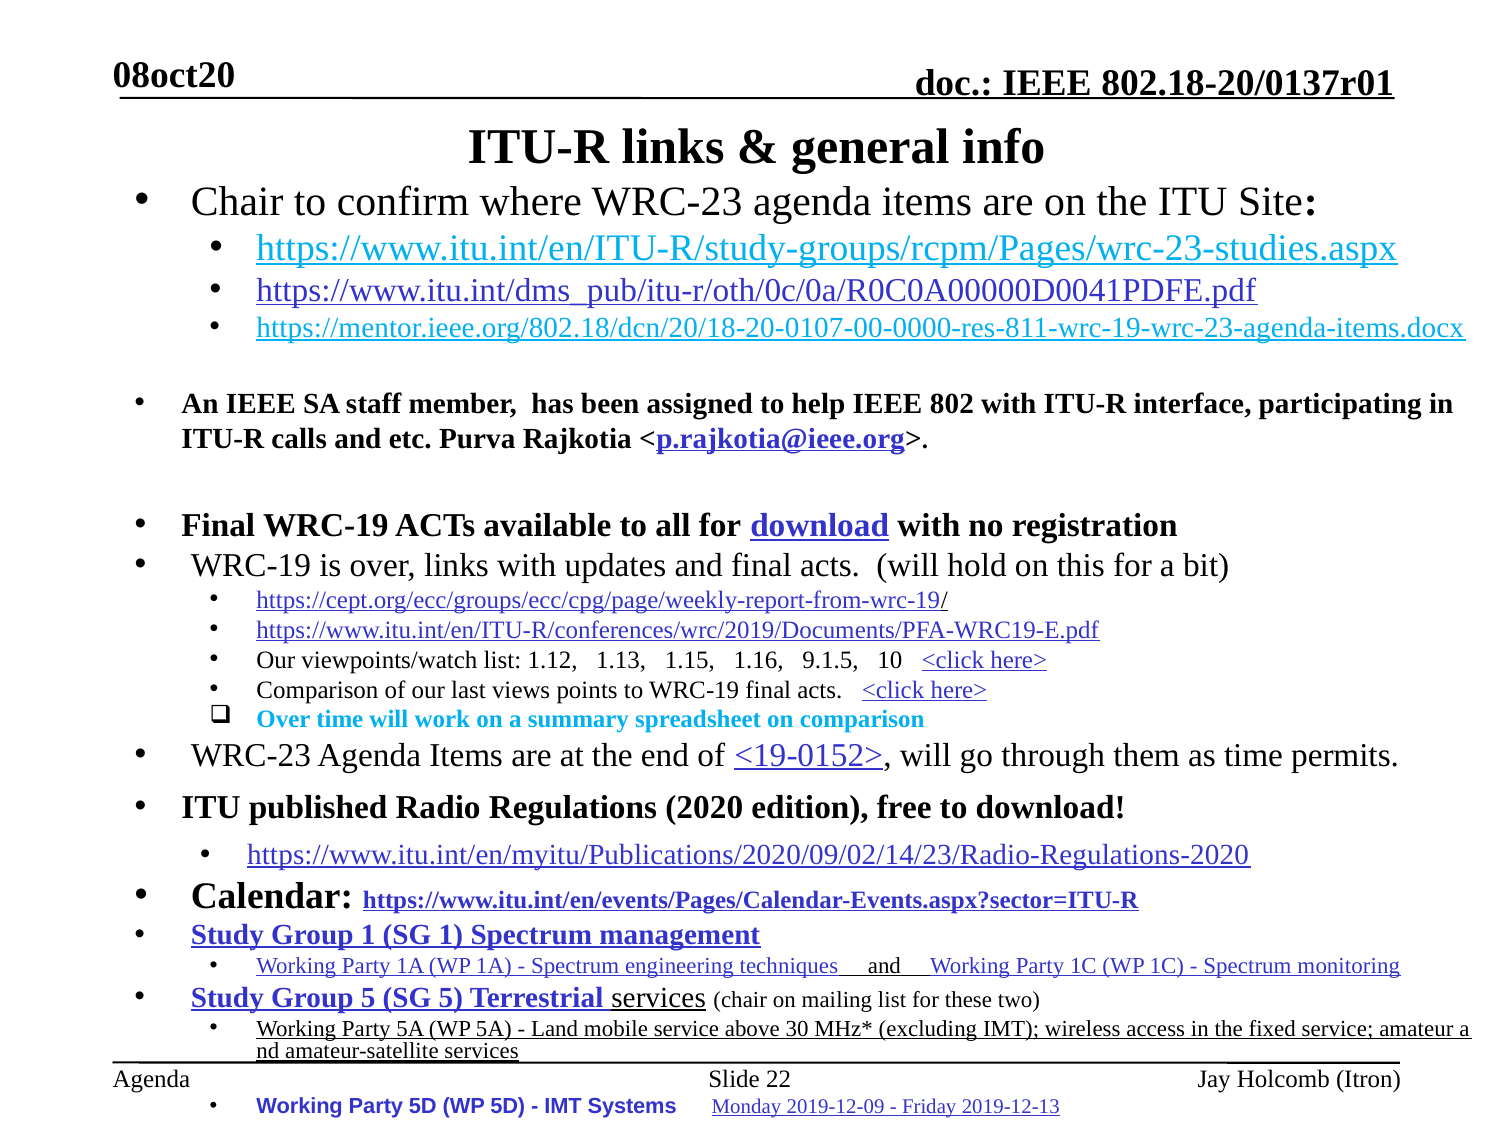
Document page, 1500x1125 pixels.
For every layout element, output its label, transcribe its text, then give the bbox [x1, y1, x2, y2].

slide_number Slide 22 [699, 1061, 800, 1123]
list Chair to confirm where WRC-23 agenda items are on the ITU Site: https://www.itu.int/en/ITU-R/study-groups/rcpm/Pages/wrc-23-studies.aspx https://www.itu.int/dms_pub/itu-r/oth/0c/0a/R0C0A00000D0041PDFE.pdf https://mentor.ieee.org/802.18/dcn/20/18-20-0107-00-0000-res-811-wrc-19-wrc-23-agenda-items.docx An IEEE SA staff member, has been assigned to help IEEE 802 with ITU-R interface, participating in ITU-R calls and etc. Purva Rajkotia <p.rajkotia@ieee.org>. Final WRC-19 ACTs available to all for download with no registration WRC-19 is over, links with updates and final acts. (will hold on this for a bit) https://cept.org/ecc/groups/ecc/cpg/page/weekly-report-from-wrc-19/ https://www.itu.int/en/ITU-R/conferences/wrc/2019/Documents/PFA-WRC19-E.pdf Our viewpoints/watch list: 1.12, 1.13, 1.15, 1.16, 9.1.5, 10 <click here> Comparison of our last views points to WRC-19 final acts. <click here> Over time will work on a summary spreadsheet on comparison WRC-23 Agenda Items are at the end of <19-0152>, will go through them as time permits. ITU published Radio Regulations (2020 edition), free to download! https://www.itu.int/en/myitu/Publications/2020/09/02/14/23/Radio-Regulations-2020 Calendar: https://www.itu.int/en/events/Pages/Calendar-Events.aspx?sector=ITU-R Study Group 1 (SG 1) Spectrum management Working Party 1A (WP 1A) - Spectrum engineering techniques and Working Party 1C (WP 1C) - Spectrum monitoring​​ Study Group 5 (SG 5) Terrestrial services (chair on mailing list for these two) Working Party 5A (WP 5A) - Land mobile service above 30 MHz* (excluding IMT); wireless access in the fixed service; amateur and amateur-satellite services Working Party 5D (WP 5D) - IMT Systems Monday 2019-12-09 - Friday 2019-12-13 [119, 165, 1490, 1063]
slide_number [112, 49, 488, 95]
title ITU-R links & general info [119, 120, 1395, 165]
footer Jay Holcomb (Itron) [878, 1061, 1402, 1093]
